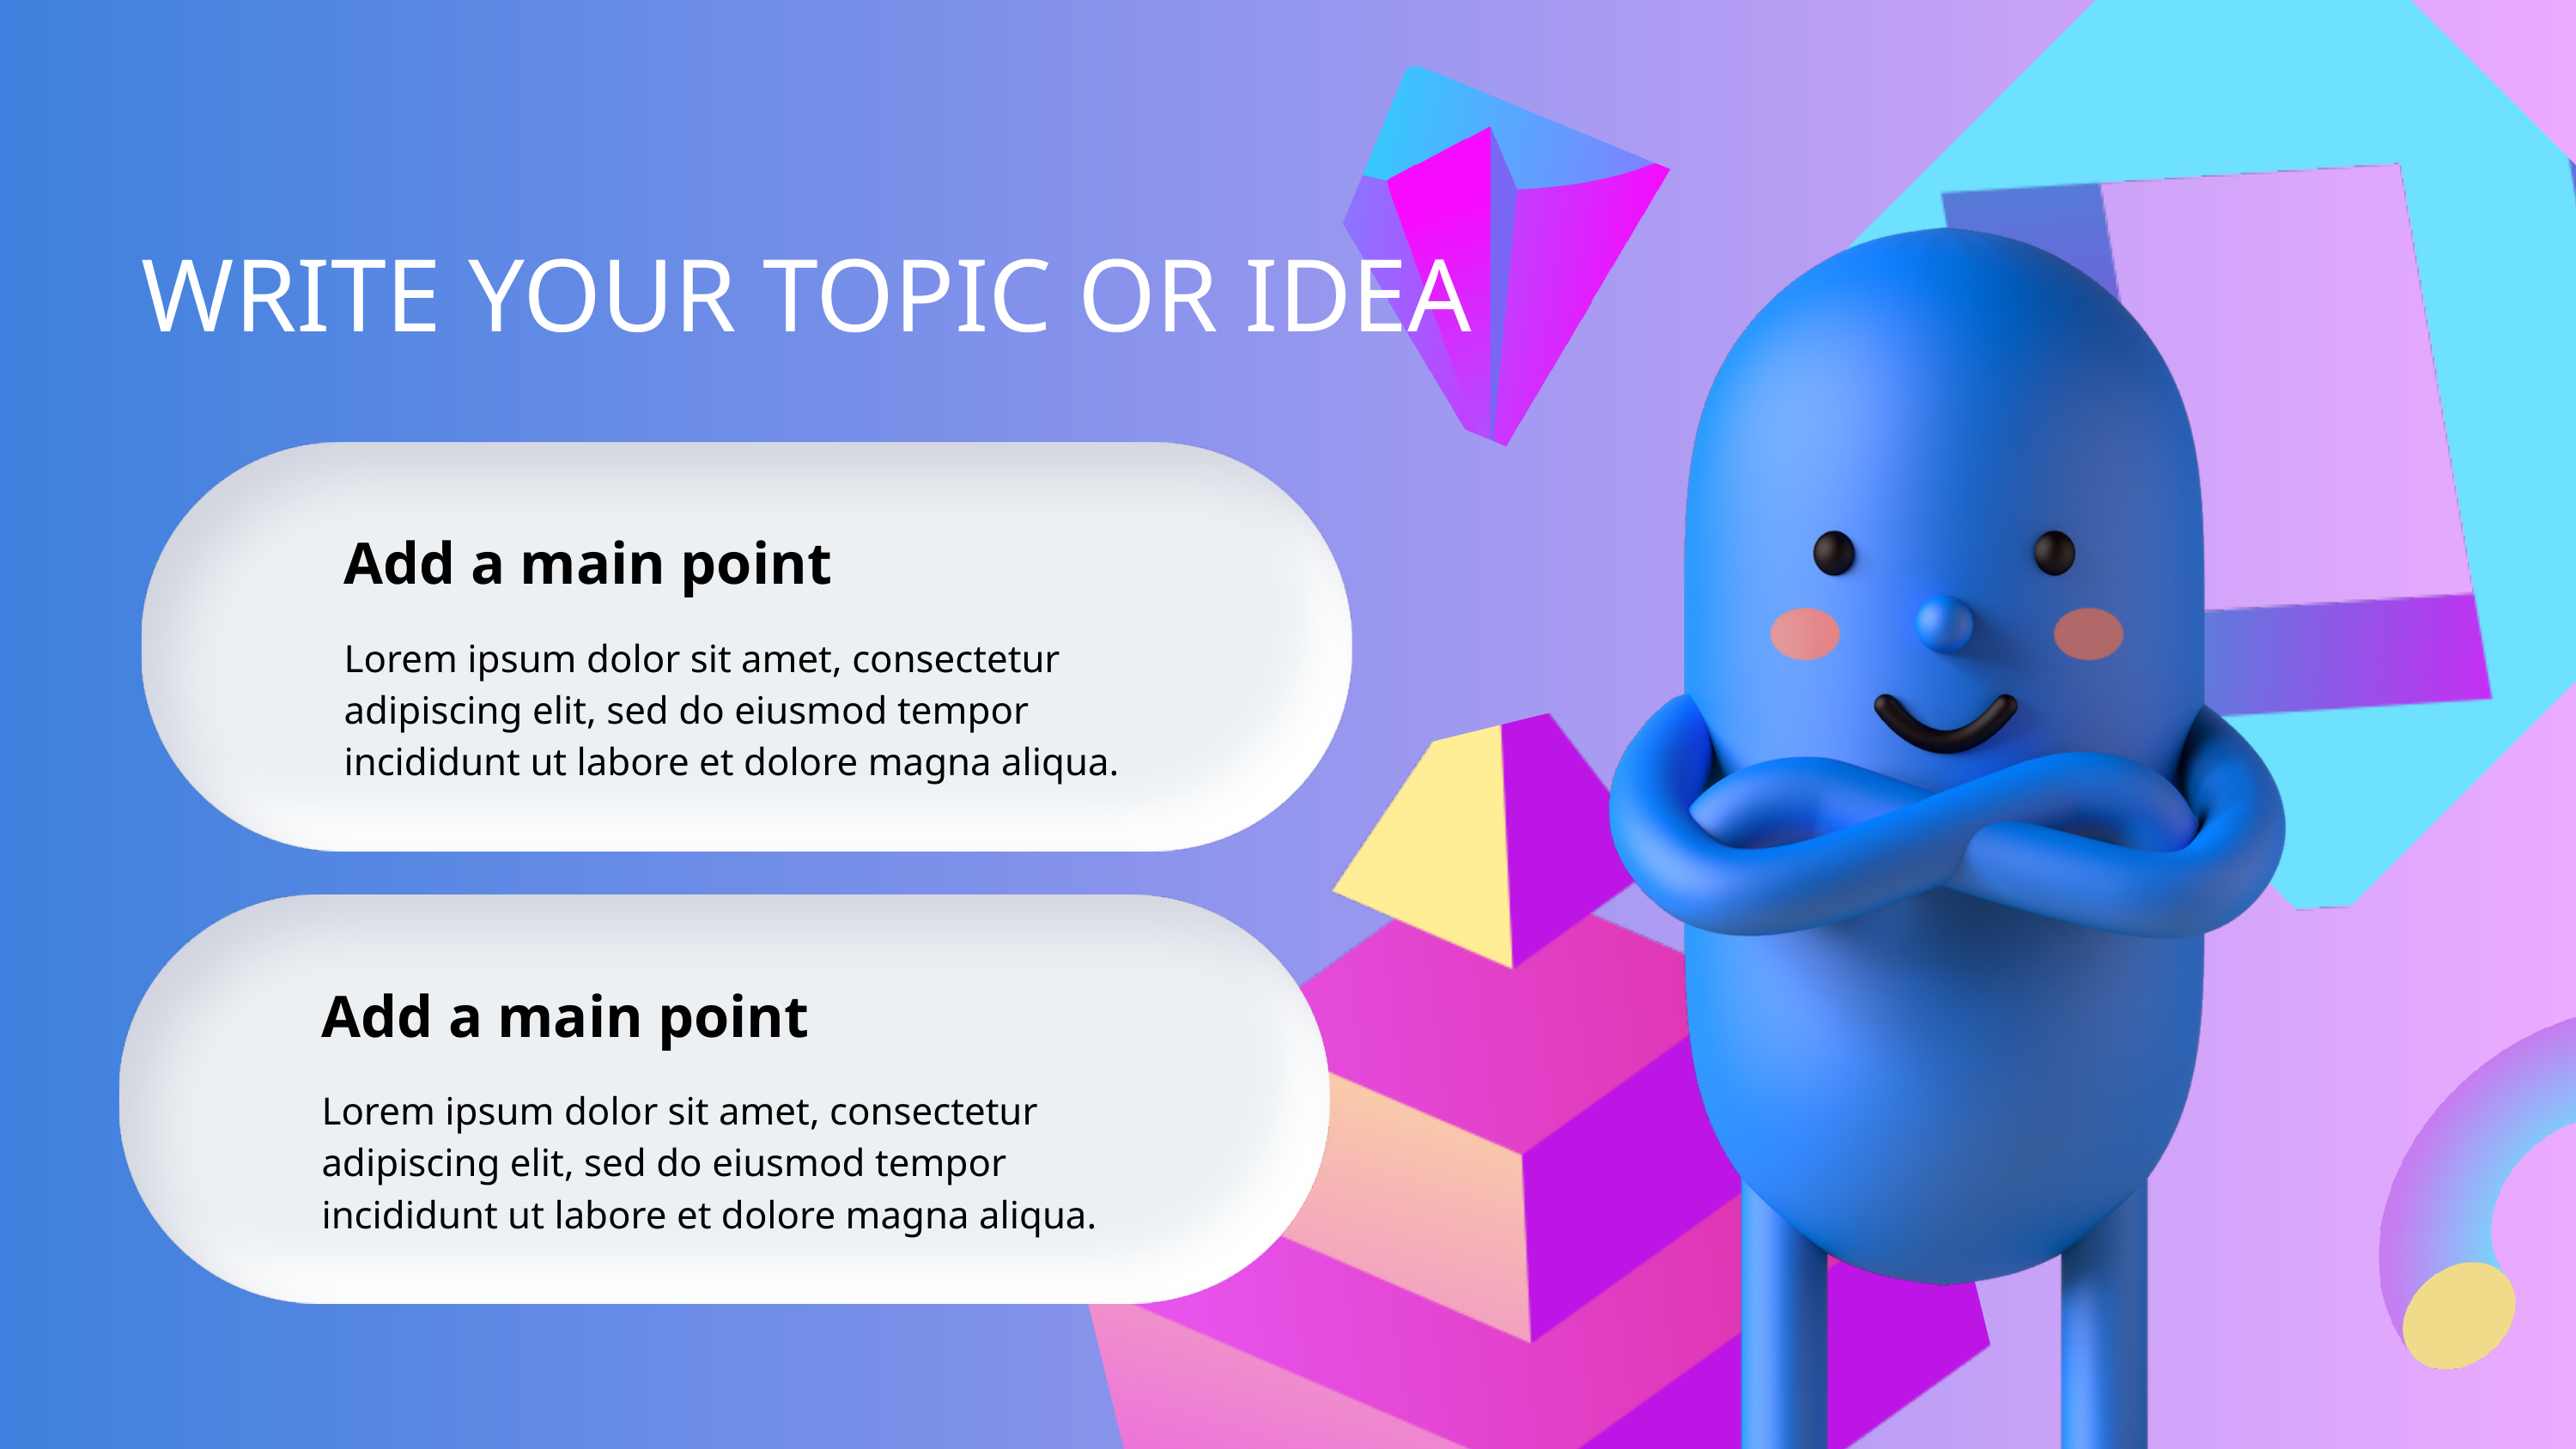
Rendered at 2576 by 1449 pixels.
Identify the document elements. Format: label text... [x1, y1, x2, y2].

text_box [2370, 1007, 2576, 1369]
text_box [1287, 353, 1608, 473]
text_box [1868, 0, 2576, 936]
text_box Lorem ipsum dolor sit amet, consectetur adipiscing elit, sed do eiusmod tempor incididunt ut labore et dolore magna aliqua. [321, 1080, 1127, 1236]
text_box [977, 698, 1608, 1449]
text_box WRITE YOUR TOPIC OR IDEA [141, 208, 1741, 353]
text_box [1608, 227, 2287, 1449]
text_box [1349, 62, 1692, 208]
text_box [141, 442, 1352, 852]
text_box Lorem ipsum dolor sit amet, consectetur adipiscing elit, sed do eiusmod tempor incididunt ut labore et dolore magna aliqua. [343, 627, 1150, 784]
text_box [118, 894, 1330, 1304]
text_box Add a main point [343, 526, 878, 596]
text_box Add a main point [321, 979, 856, 1049]
